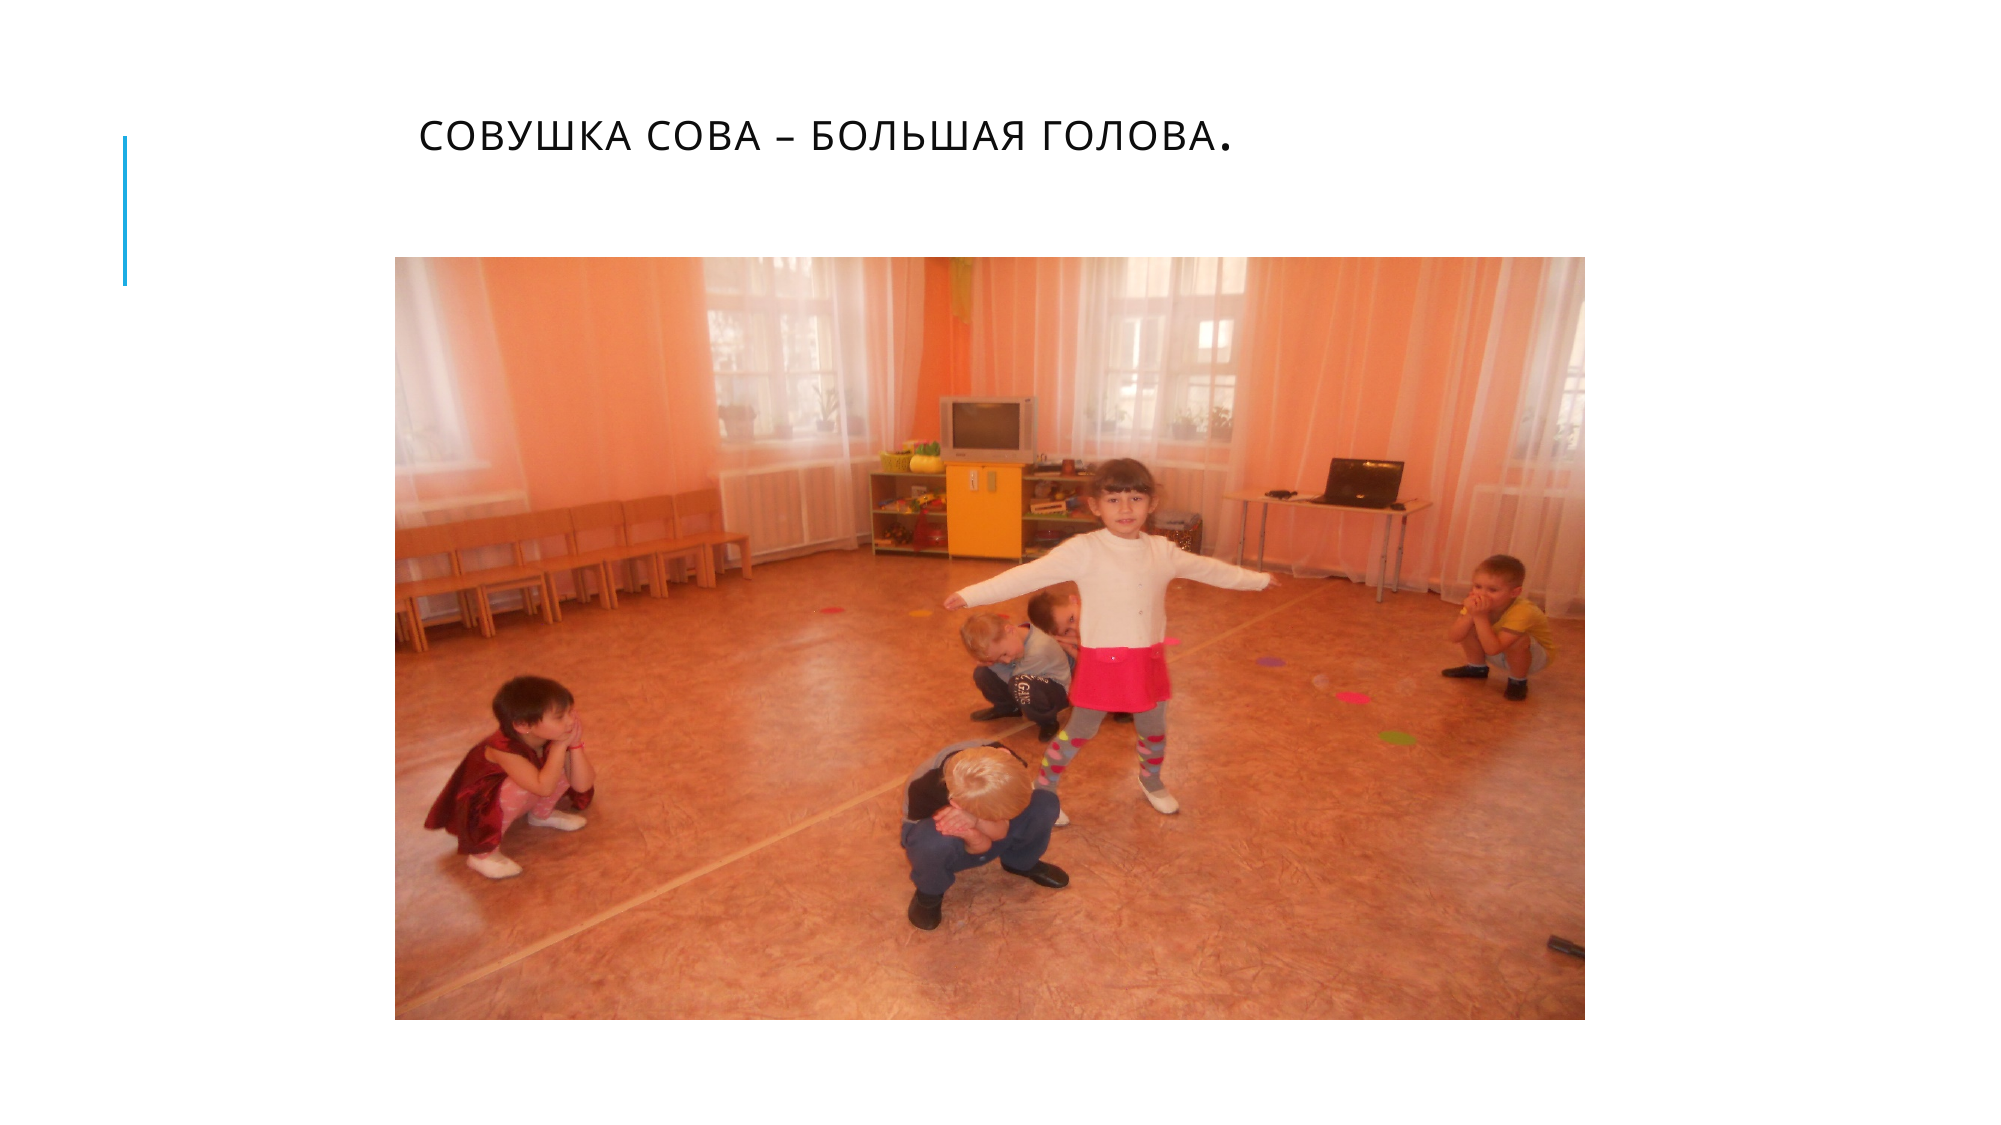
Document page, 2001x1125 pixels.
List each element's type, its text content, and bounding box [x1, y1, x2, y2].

picture [394, 257, 1585, 1020]
title Совушка сова – большая голова. [67, 99, 1585, 169]
